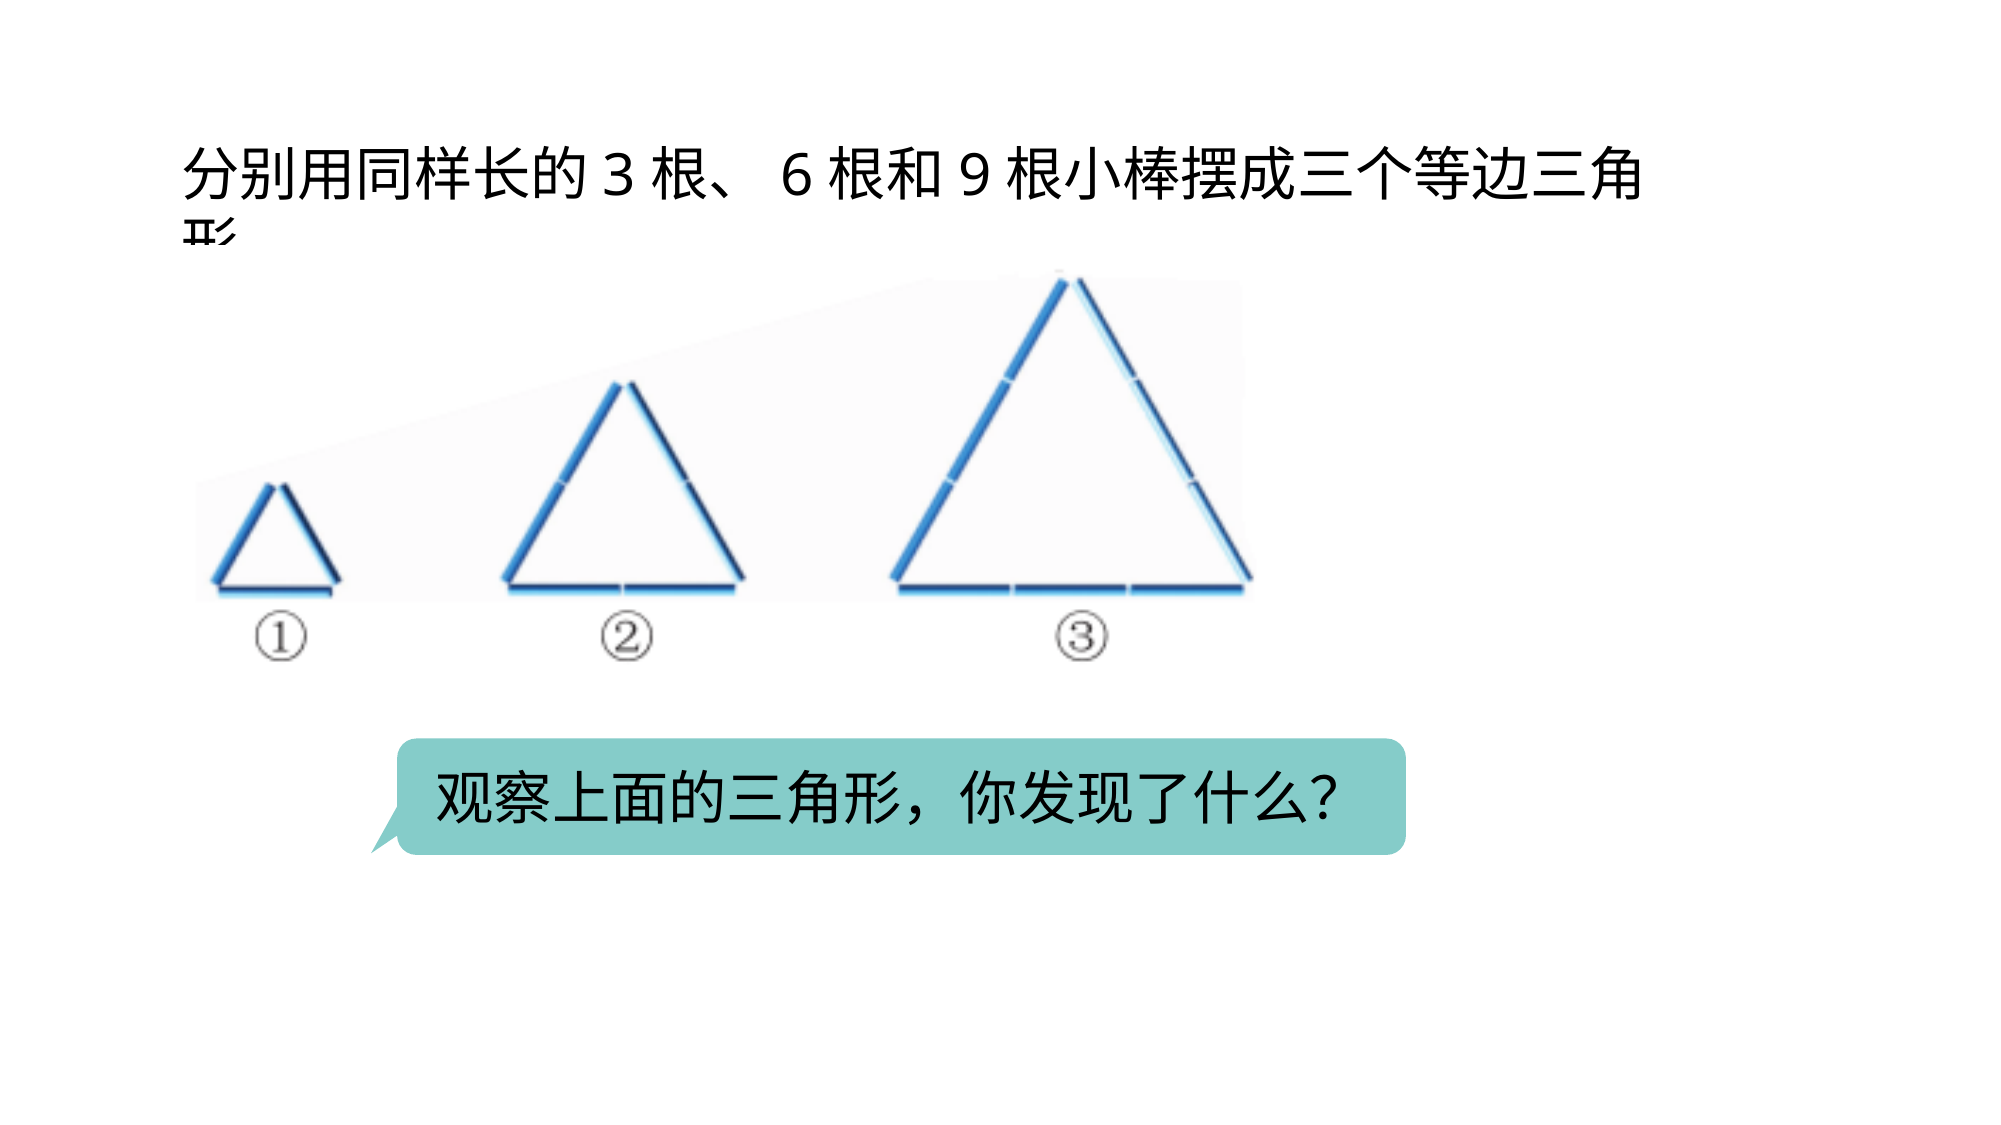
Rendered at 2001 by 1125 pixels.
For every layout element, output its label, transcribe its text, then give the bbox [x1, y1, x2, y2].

text_box 观察上面的三角形，你发现了什么？ [370, 737, 1407, 856]
picture [183, 245, 1291, 679]
text_box 分别用同样长的3根、6根和9根小棒摆成三个等边三角形。 [166, 129, 1706, 285]
